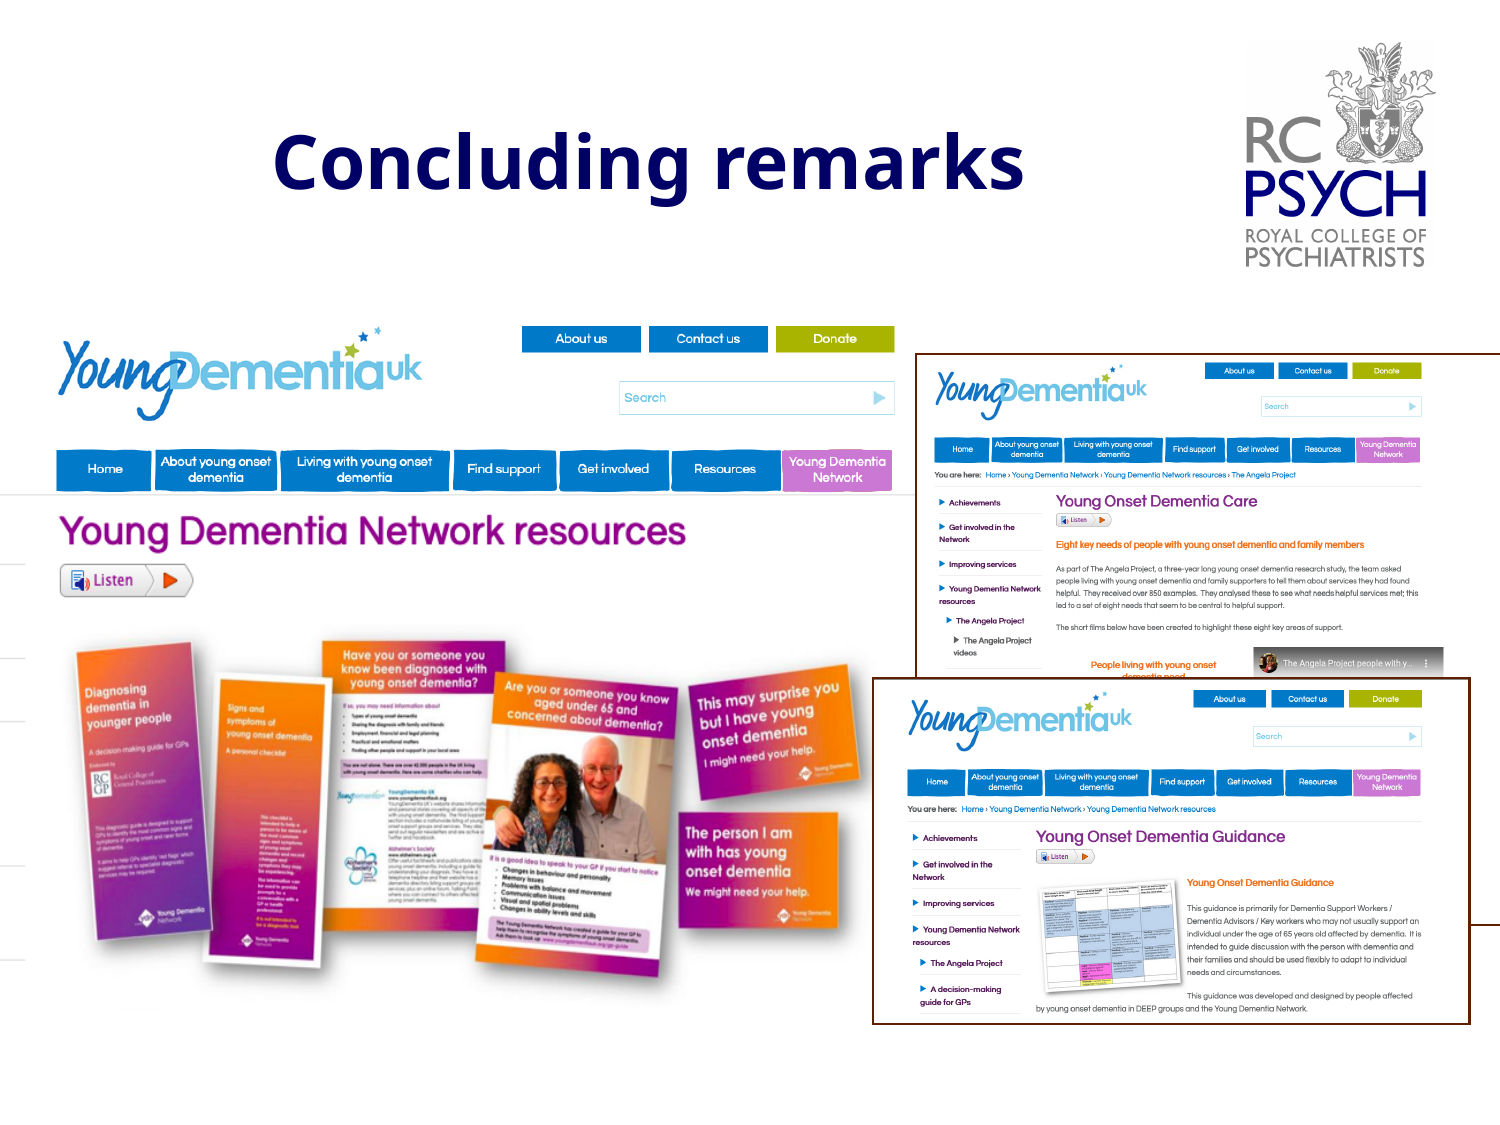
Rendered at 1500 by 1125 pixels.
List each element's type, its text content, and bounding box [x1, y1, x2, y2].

picture [1246, 42, 1436, 267]
title Concluding remarks [98, 66, 1199, 254]
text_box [0, 326, 1500, 1024]
